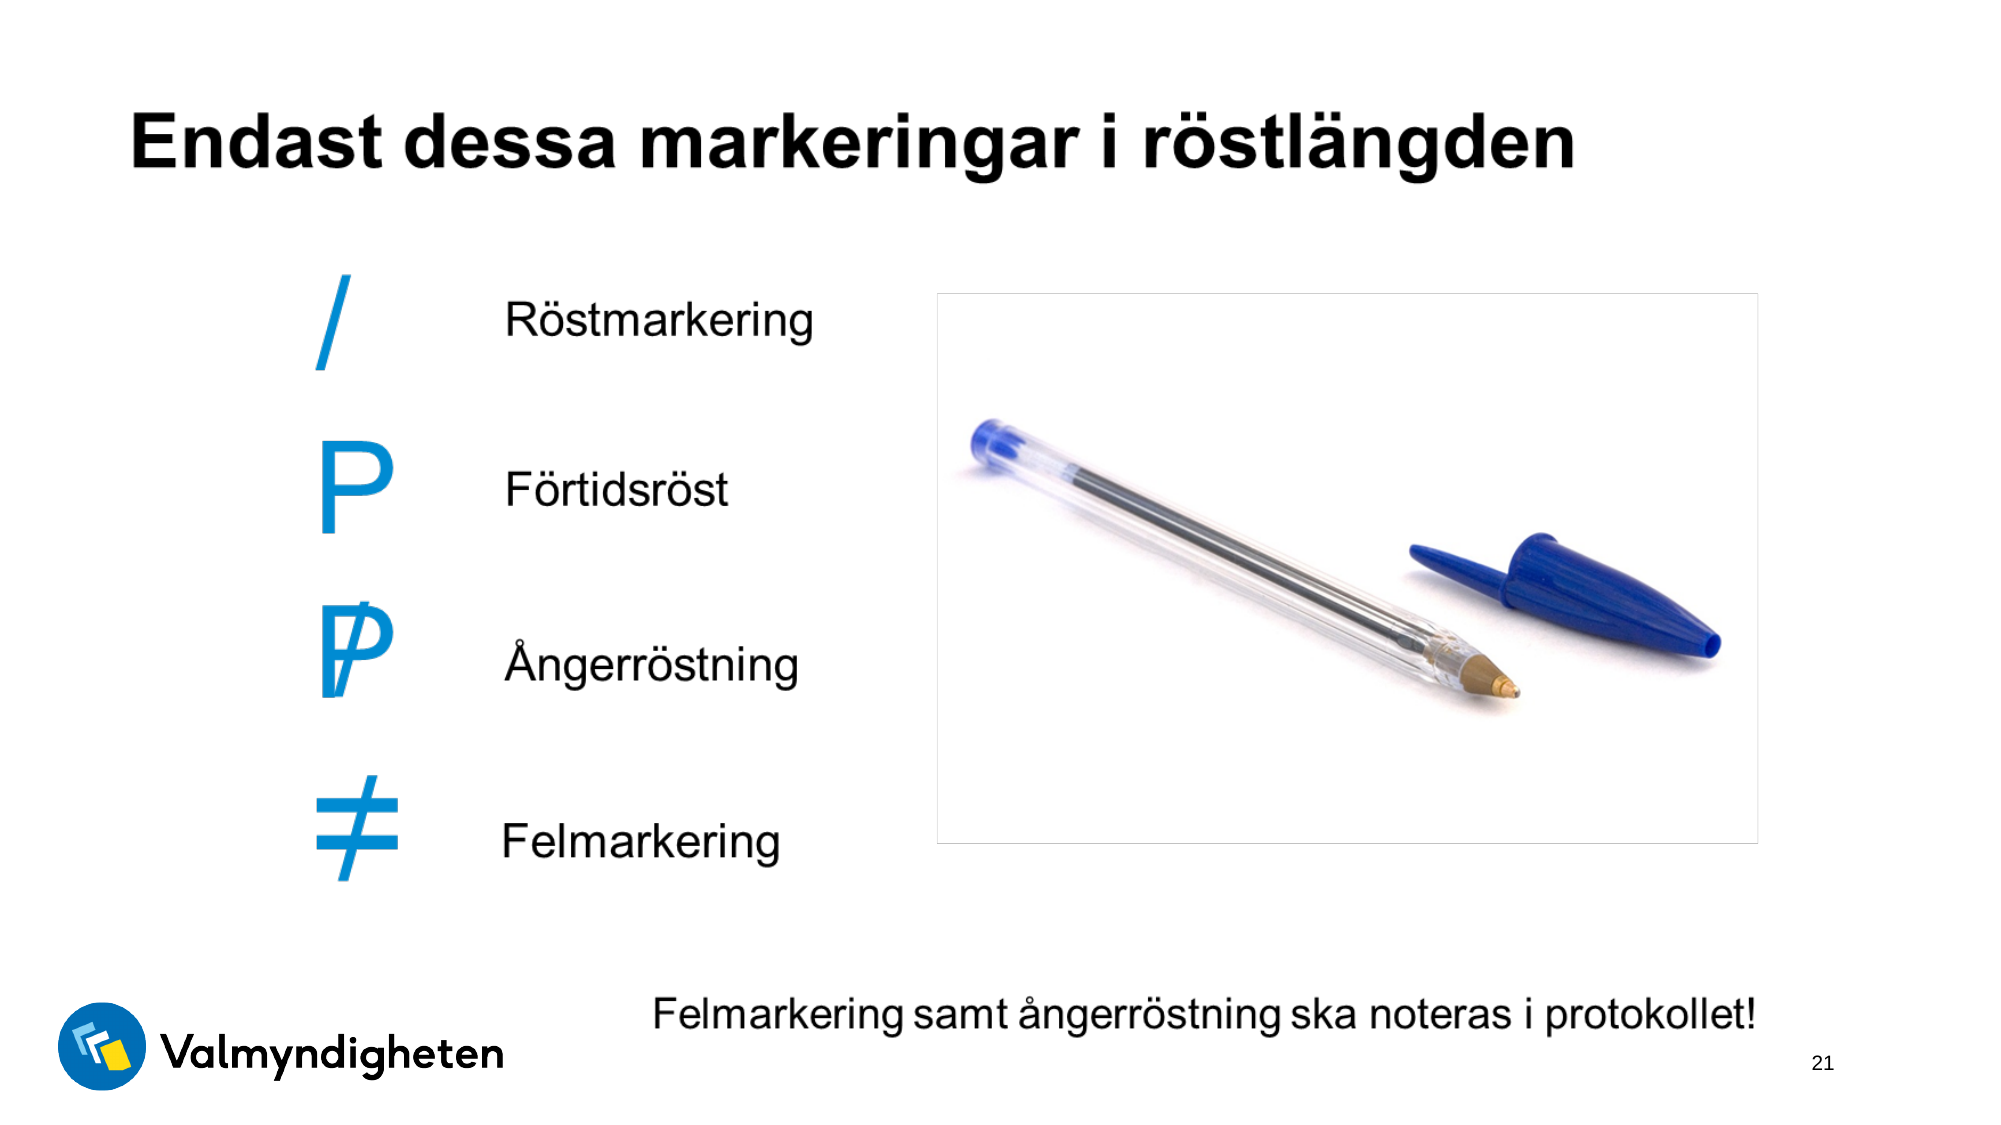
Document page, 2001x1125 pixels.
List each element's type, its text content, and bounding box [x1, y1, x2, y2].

slide_number 21 [1763, 1065, 1835, 1093]
picture [26, 0, 2000, 1125]
